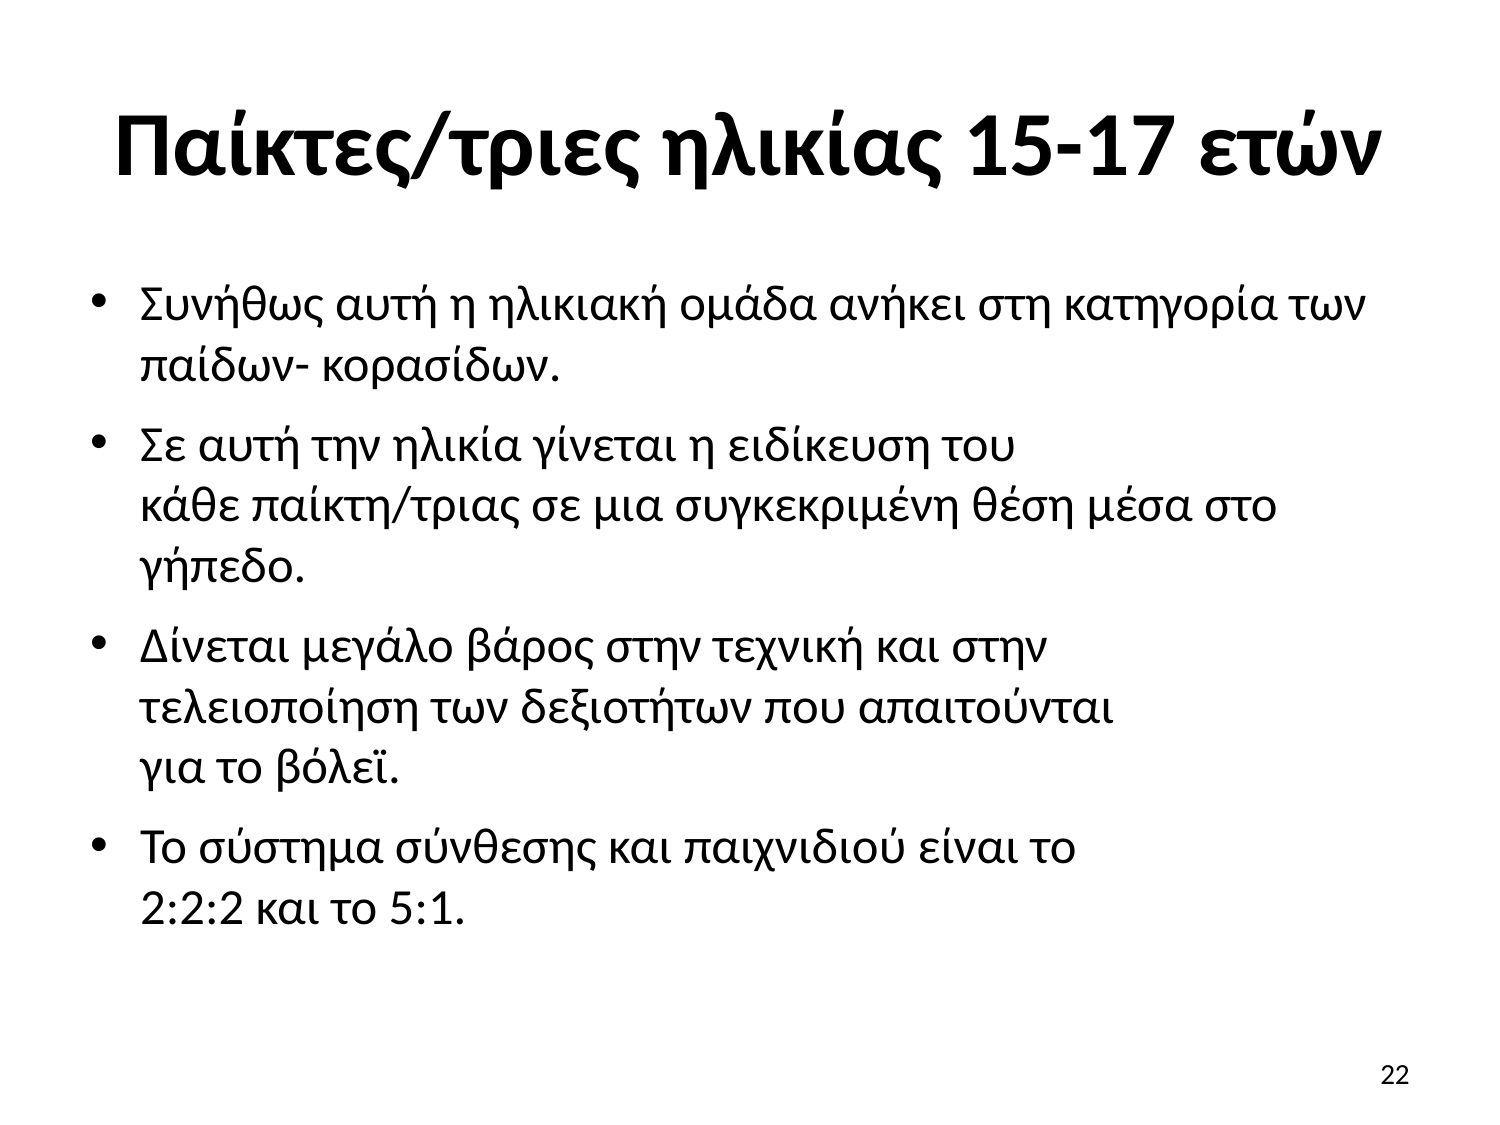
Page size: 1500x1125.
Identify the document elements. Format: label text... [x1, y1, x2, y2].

list Συνήθως αυτή η ηλικιακή ομάδα ανήκει στη κατηγορία των παίδων- κορασίδων. Σε αυτή την ηλικία γίνεται η ειδίκευση του κάθε παίκτη/τριας σε μια συγκεκριμένη θέση μέσα στο γήπεδο. Δίνεται μεγάλο βάρος στην τεχνική και στην τελειοποίηση των δεξιοτήτων που απαιτούνται για το βόλεϊ. Το σύστημα σύνθεσης και παιχνιδιού είναι το 2:2:2 και το 5:1. [75, 262, 1425, 1005]
title Παίκτες/τριες ηλικίας 15-17 ετών [75, 45, 1425, 233]
slide_number 22 [1074, 1042, 1425, 1103]
